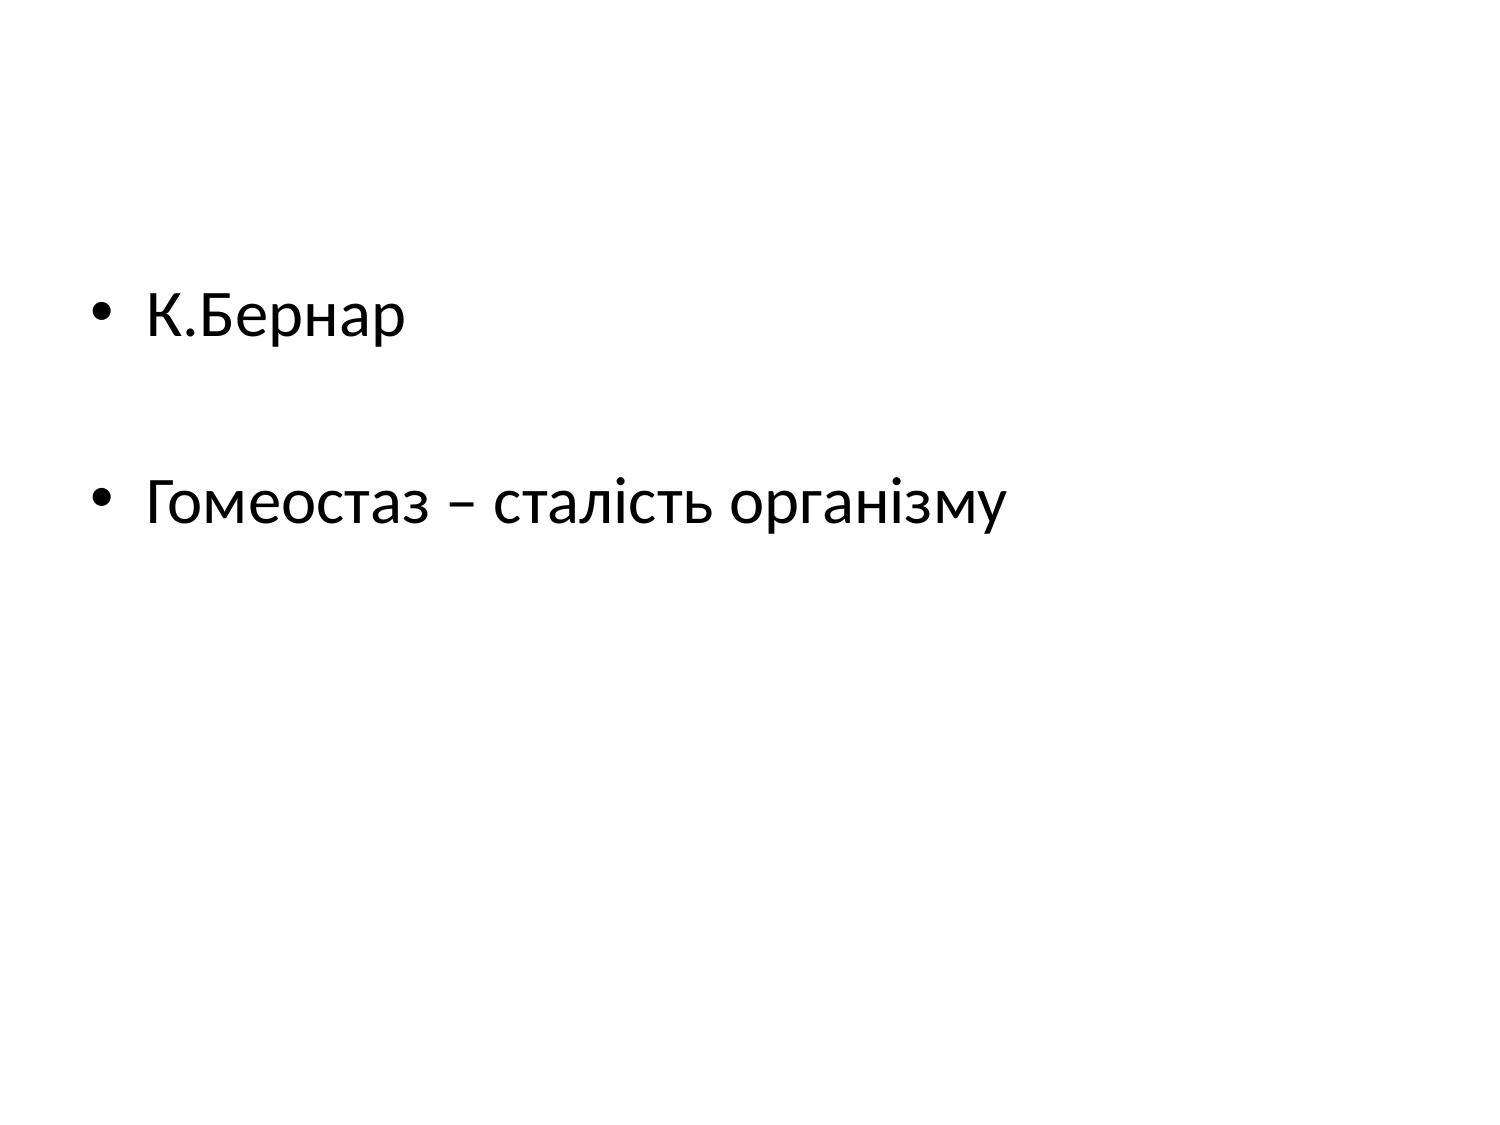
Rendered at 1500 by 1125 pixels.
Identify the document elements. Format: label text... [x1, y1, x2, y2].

list К.Бернар Гомеостаз – сталість організму [75, 262, 1425, 1005]
